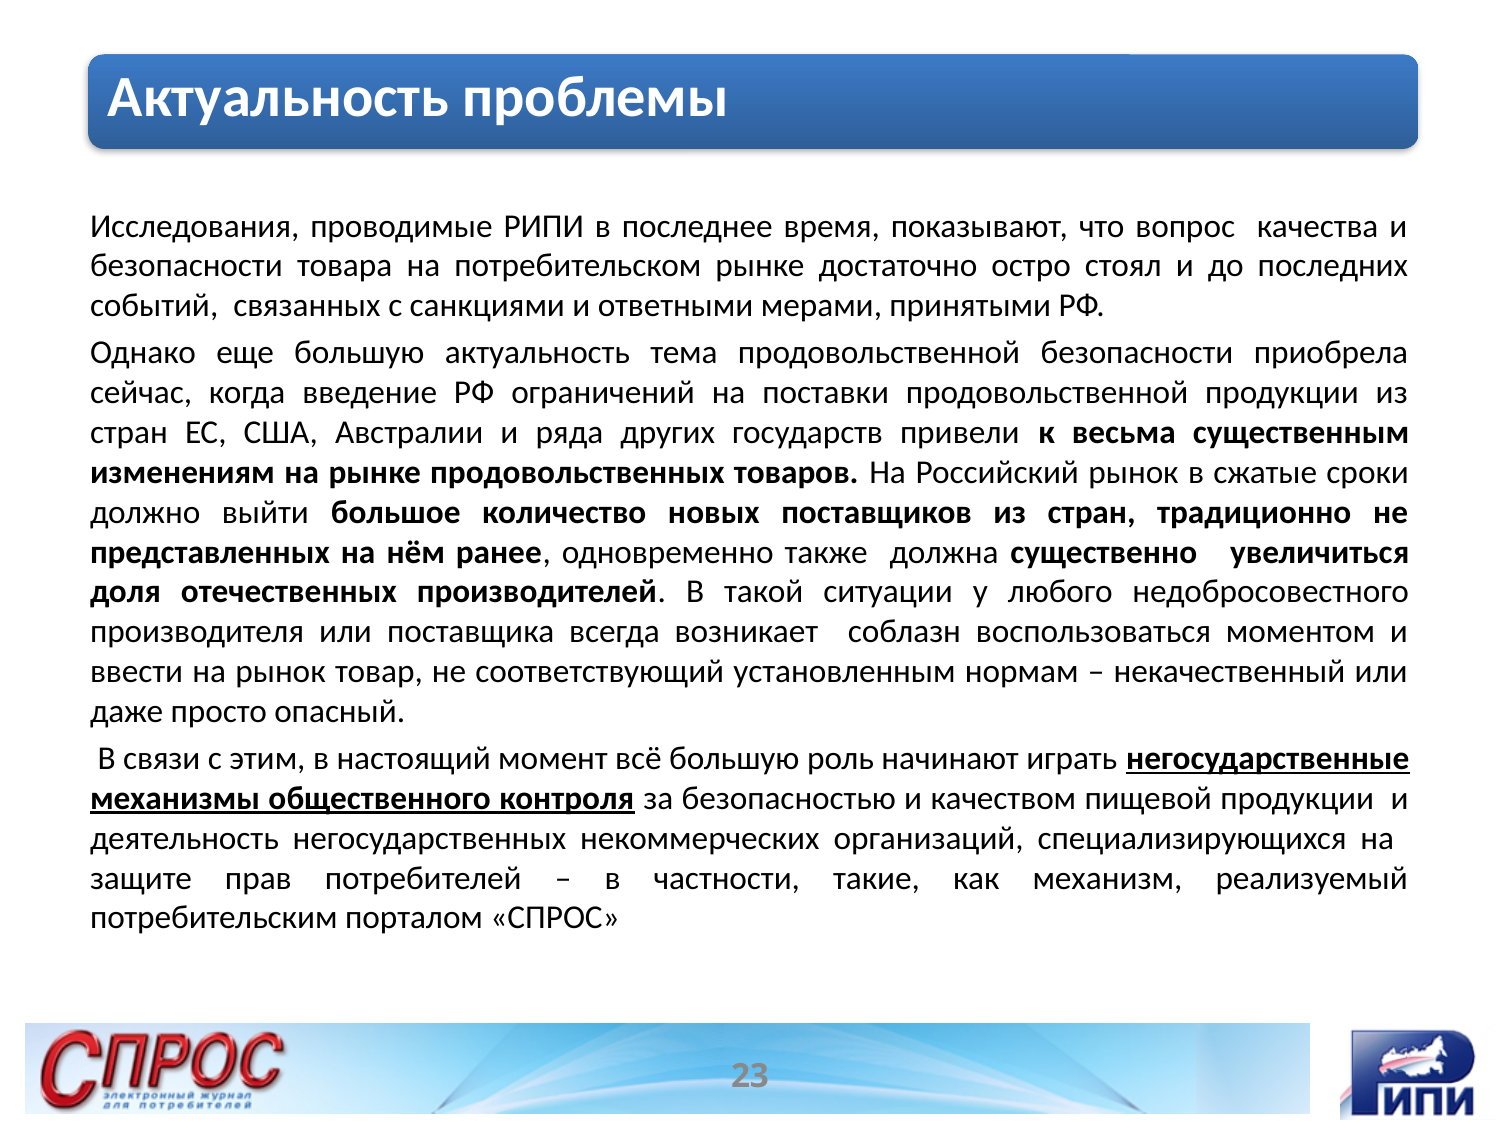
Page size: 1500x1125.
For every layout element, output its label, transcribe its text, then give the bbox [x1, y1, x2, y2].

picture [25, 1022, 1311, 1115]
list Исследования, проводимые РИПИ в последнее время, показывают, что вопрос качества и безопасности товара на потребительском рынке достаточно остро стоял и до последних событий, связанных с санкциями и ответными мерами, принятыми РФ. Однако еще большую актуальность тема продовольственной безопасности приобрела сейчас, когда введение РФ ограничений на поставки продовольственной продукции из стран ЕС, США, Австралии и ряда других государств привели к весьма существенным изменениям на рынке продовольственных товаров. На Российский рынок в сжатые сроки должно выйти большое количество новых поставщиков из стран, традиционно не представленных на нём ранее, одновременно также должна существенно увеличиться доля отечественных производителей. В такой ситуации у любого недобросовестного производителя или поставщика всегда возникает соблазн воспользоваться моментом и ввести на рынок товар, не соответствующий установленным нормам – некачественный или даже просто опасный. В связи с этим, в настоящий момент всё большую роль начинают играть негосударственные механизмы общественного контроля за безопасностью и качеством пищевой продукции и деятельность негосударственных некоммерческих организаций, специализирующихся на защите прав потребителей – в частности, такие, как механизм, реализуемый потребительским порталом «СПРОС» [75, 196, 1425, 965]
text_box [88, 54, 1419, 150]
picture [1340, 1022, 1497, 1120]
